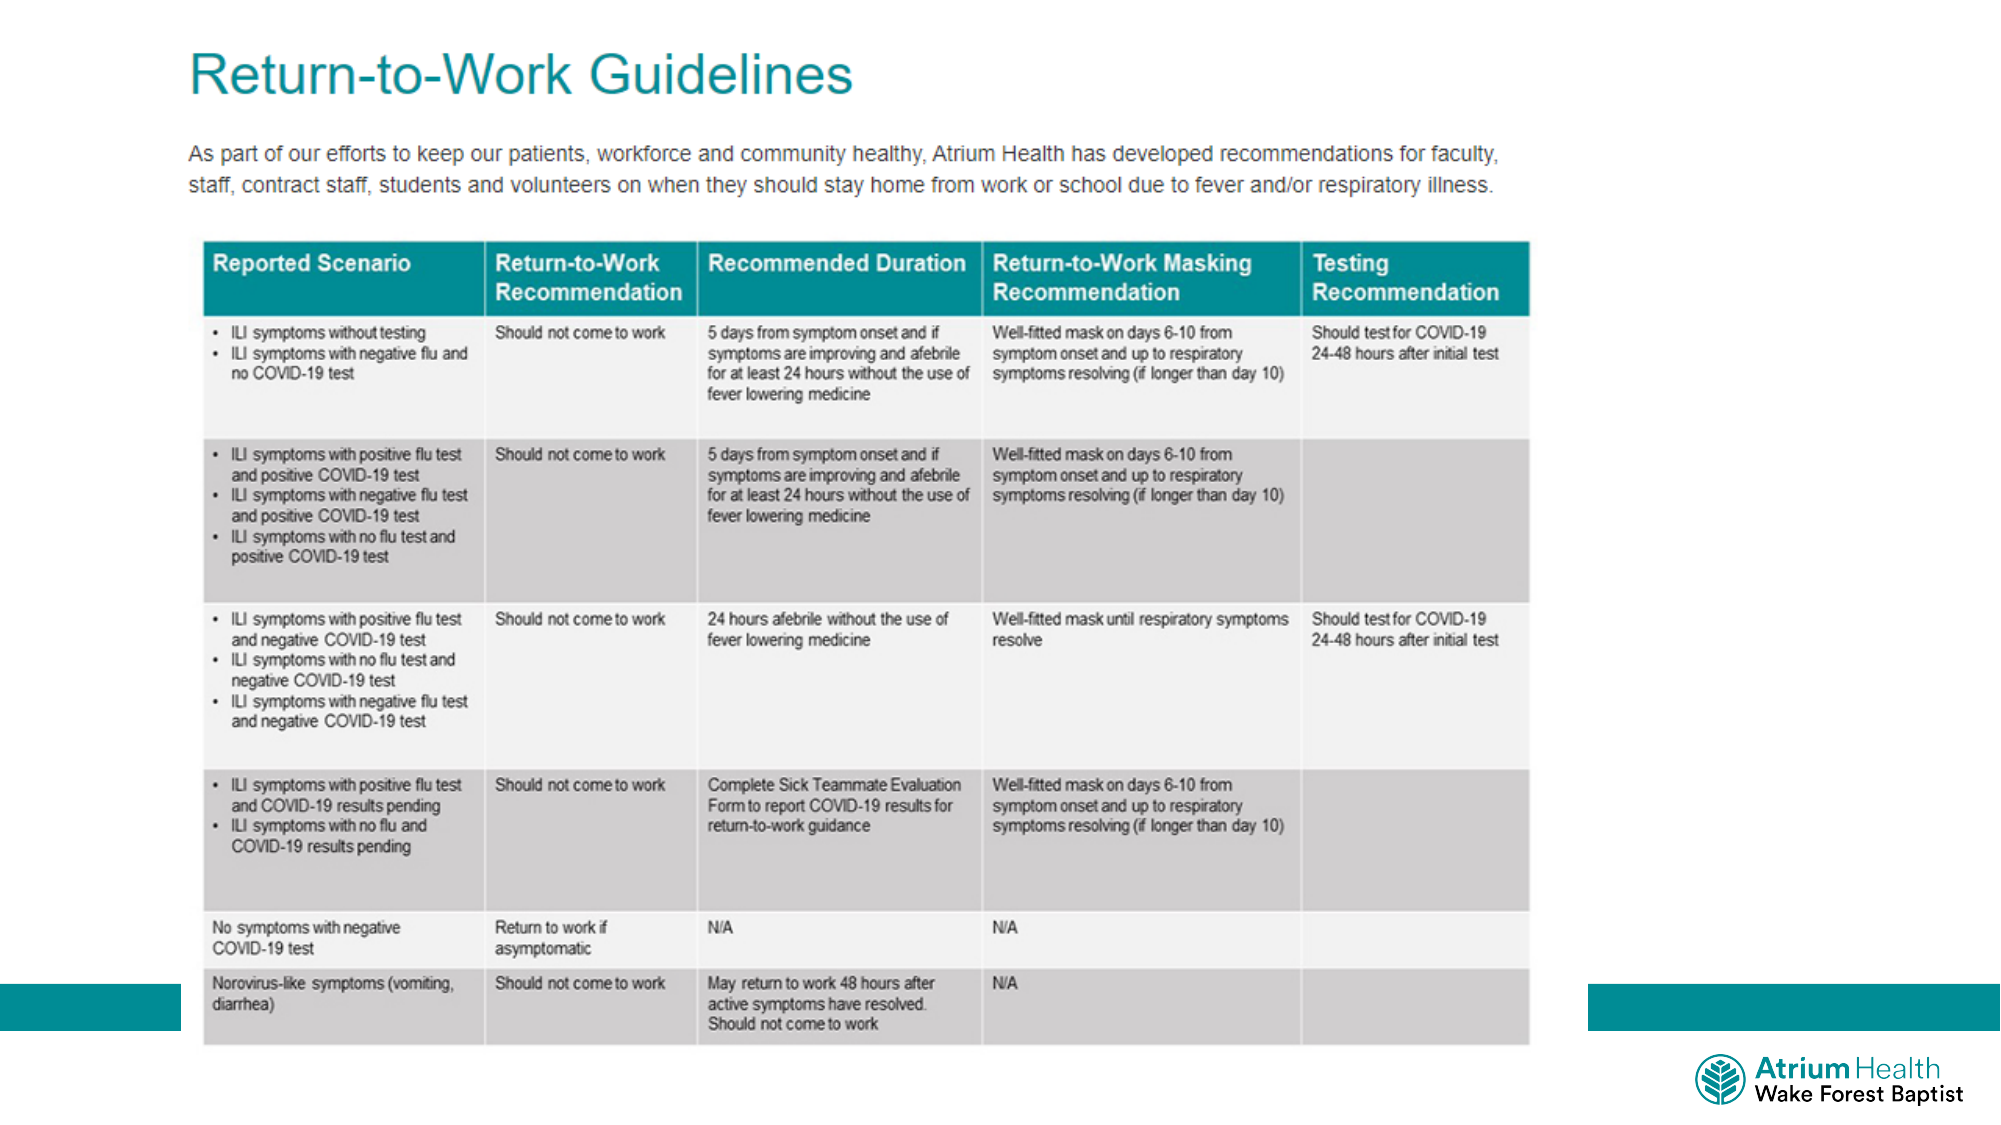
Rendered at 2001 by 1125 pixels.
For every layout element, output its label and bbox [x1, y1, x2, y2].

picture [181, 41, 1588, 1084]
picture [1695, 1054, 1963, 1106]
